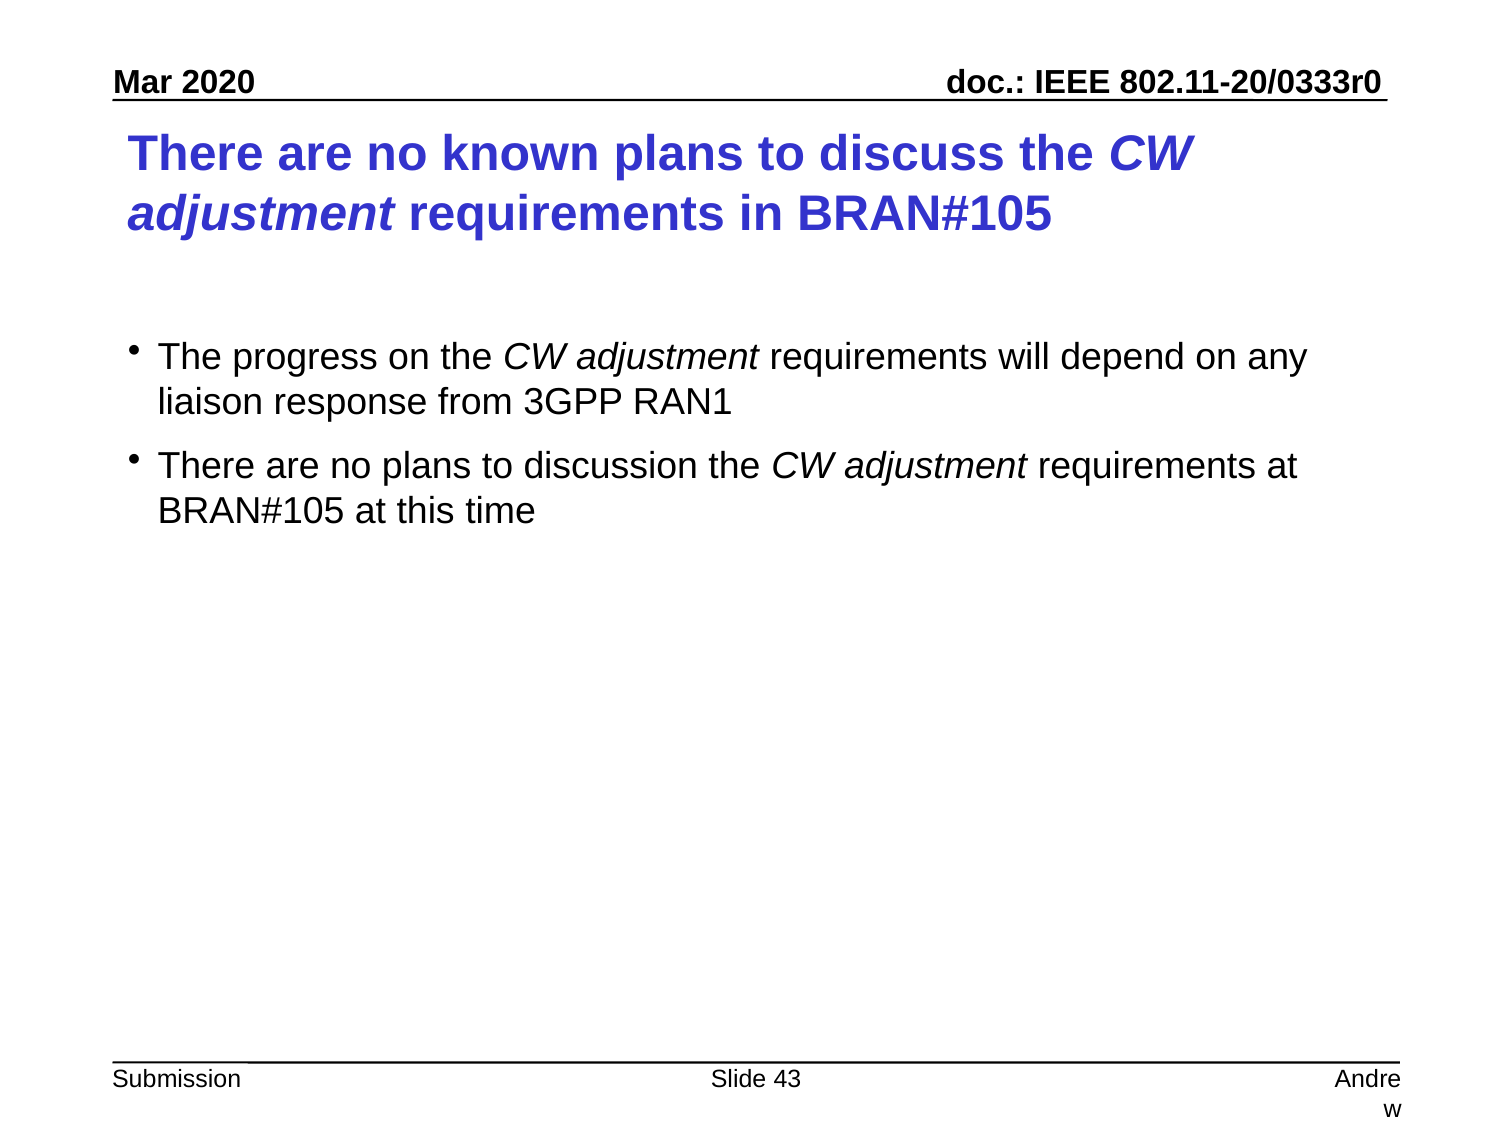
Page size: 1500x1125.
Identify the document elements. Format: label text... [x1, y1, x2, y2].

list The progress on the CW adjustment requirements will depend on any liaison response from 3GPP RAN1 There are no plans to discussion the CW adjustment requirements at BRAN#105 at this time [112, 324, 1388, 1000]
slide_number Slide 43 [709, 1061, 803, 1093]
title There are no known plans to discuss the CW adjustment requirements in BRAN#105 [112, 112, 1388, 288]
footer Andrew Myles, Cisco [1320, 1061, 1402, 1093]
